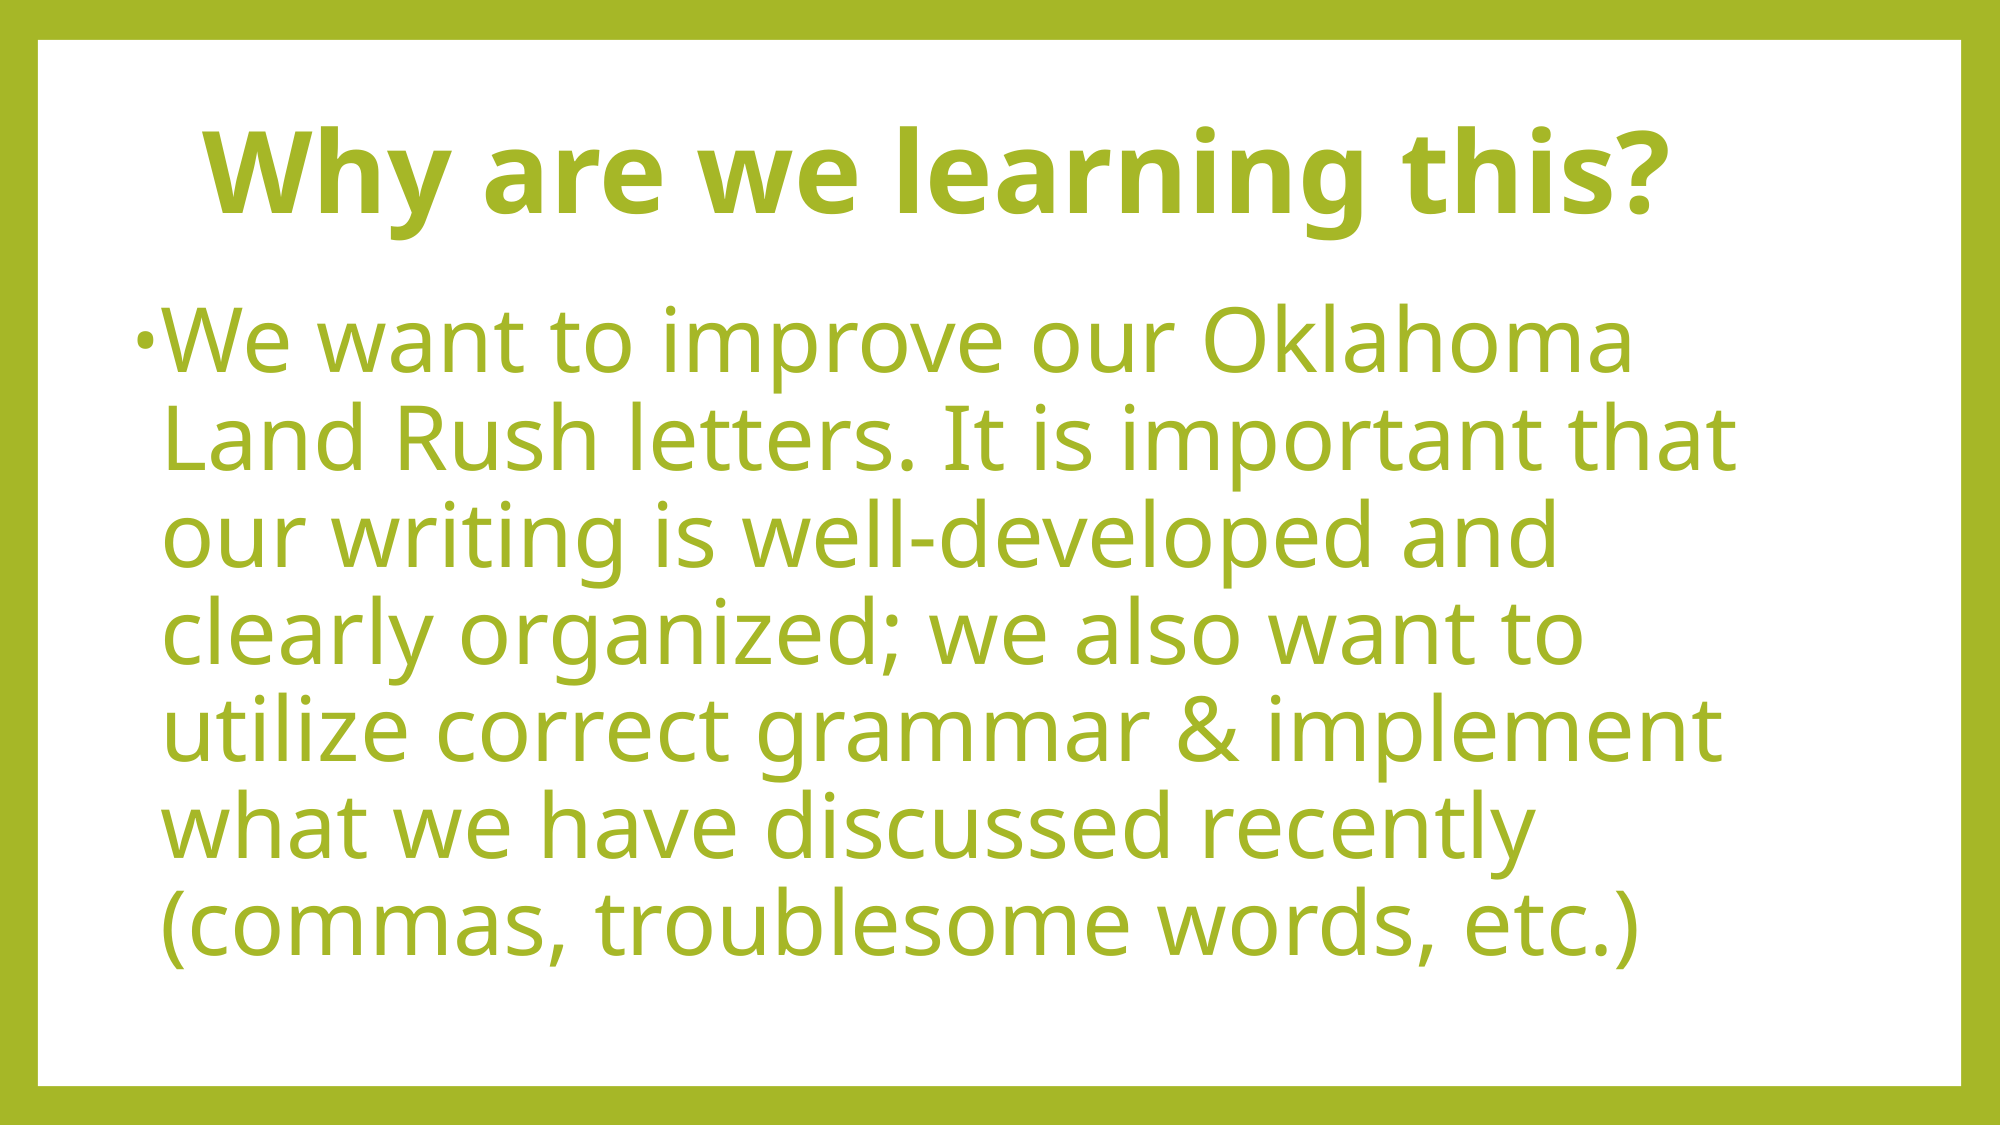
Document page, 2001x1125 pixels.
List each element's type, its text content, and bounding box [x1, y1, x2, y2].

list We want to improve our Oklahoma Land Rush letters. It is important that our writing is well-developed and clearly organized; we also want to utilize correct grammar & implement what we have discussed recently (commas, troublesome words, etc.) [110, 287, 1808, 1000]
title Why are we learning this? [187, 65, 1808, 287]
